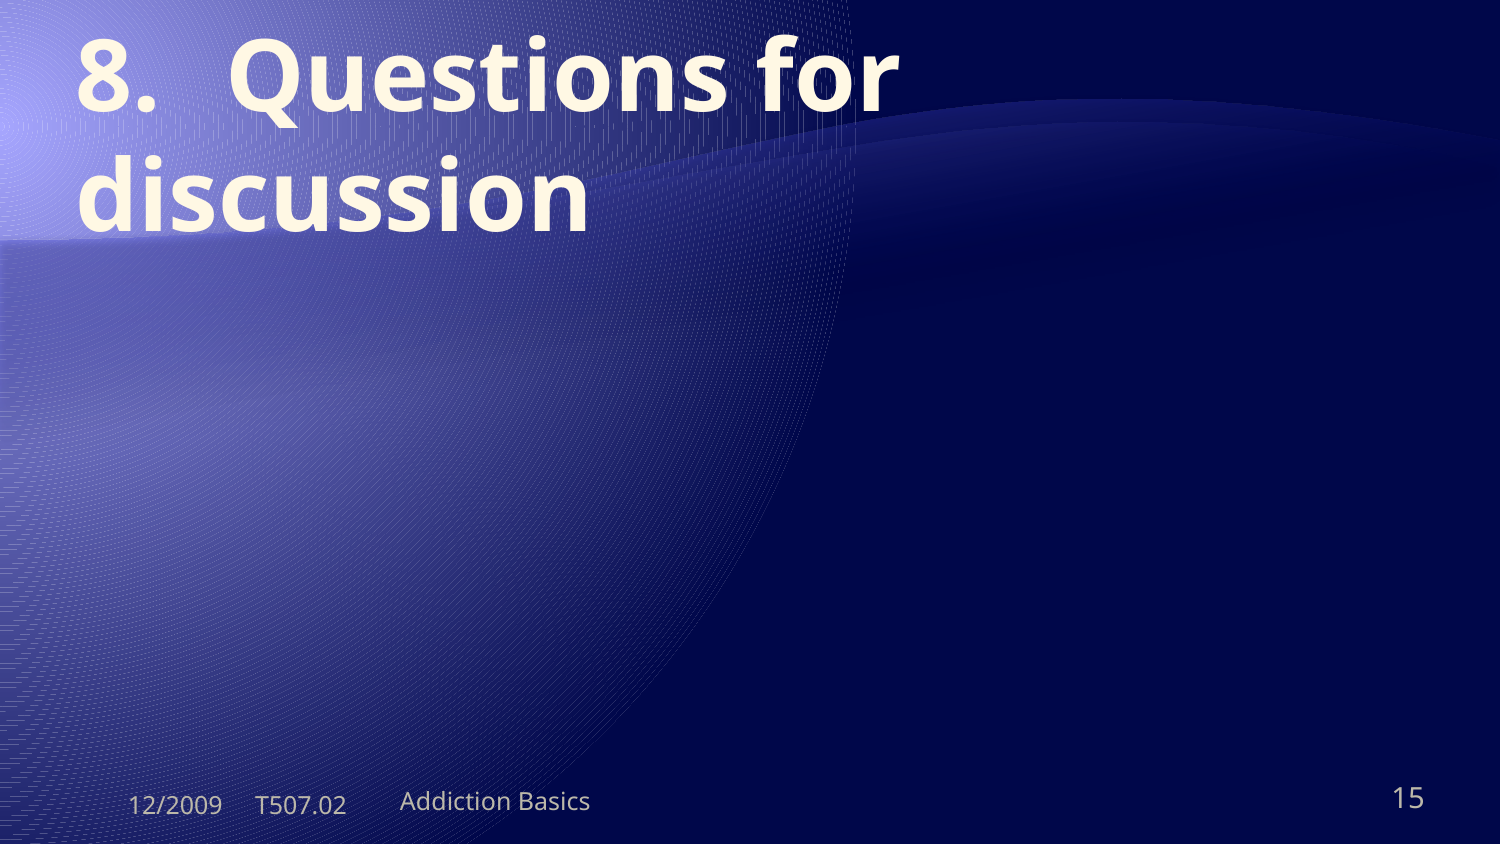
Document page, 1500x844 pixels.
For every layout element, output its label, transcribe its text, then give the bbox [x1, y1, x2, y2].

slide_number 12/2009 T507.02 [75, 782, 399, 827]
slide_number 15 [1337, 782, 1425, 827]
footer Addiction Basics [399, 782, 875, 827]
title 8. Questions for discussion [75, 65, 1425, 254]
